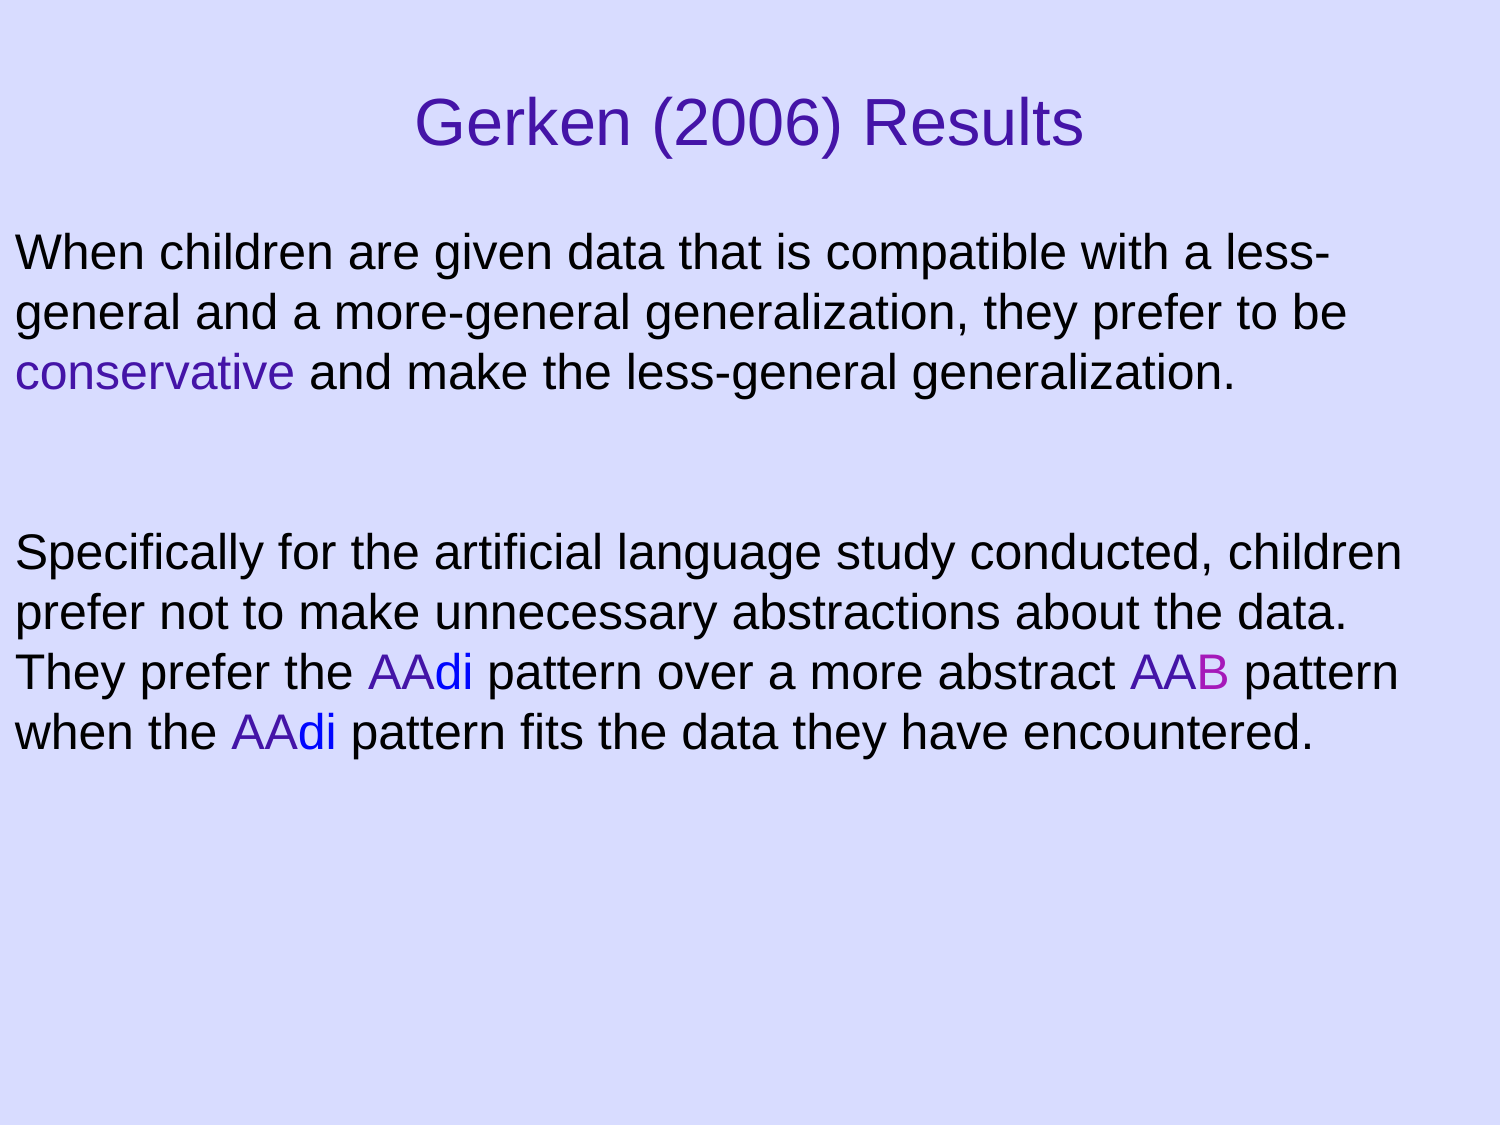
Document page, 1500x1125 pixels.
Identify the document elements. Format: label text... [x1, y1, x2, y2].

text_box When children are given data that is compatible with a less-general and a more-general generalization, they prefer to be conservative and make the less-general generalization. Specifically for the artificial language study conducted, children prefer not to make unnecessary abstractions about the data. They prefer the AAdi pattern over a more abstract AAB pattern when the AAdi pattern fits the data they have encountered. [0, 212, 1475, 768]
title Gerken (2006) Results [0, 24, 1500, 213]
